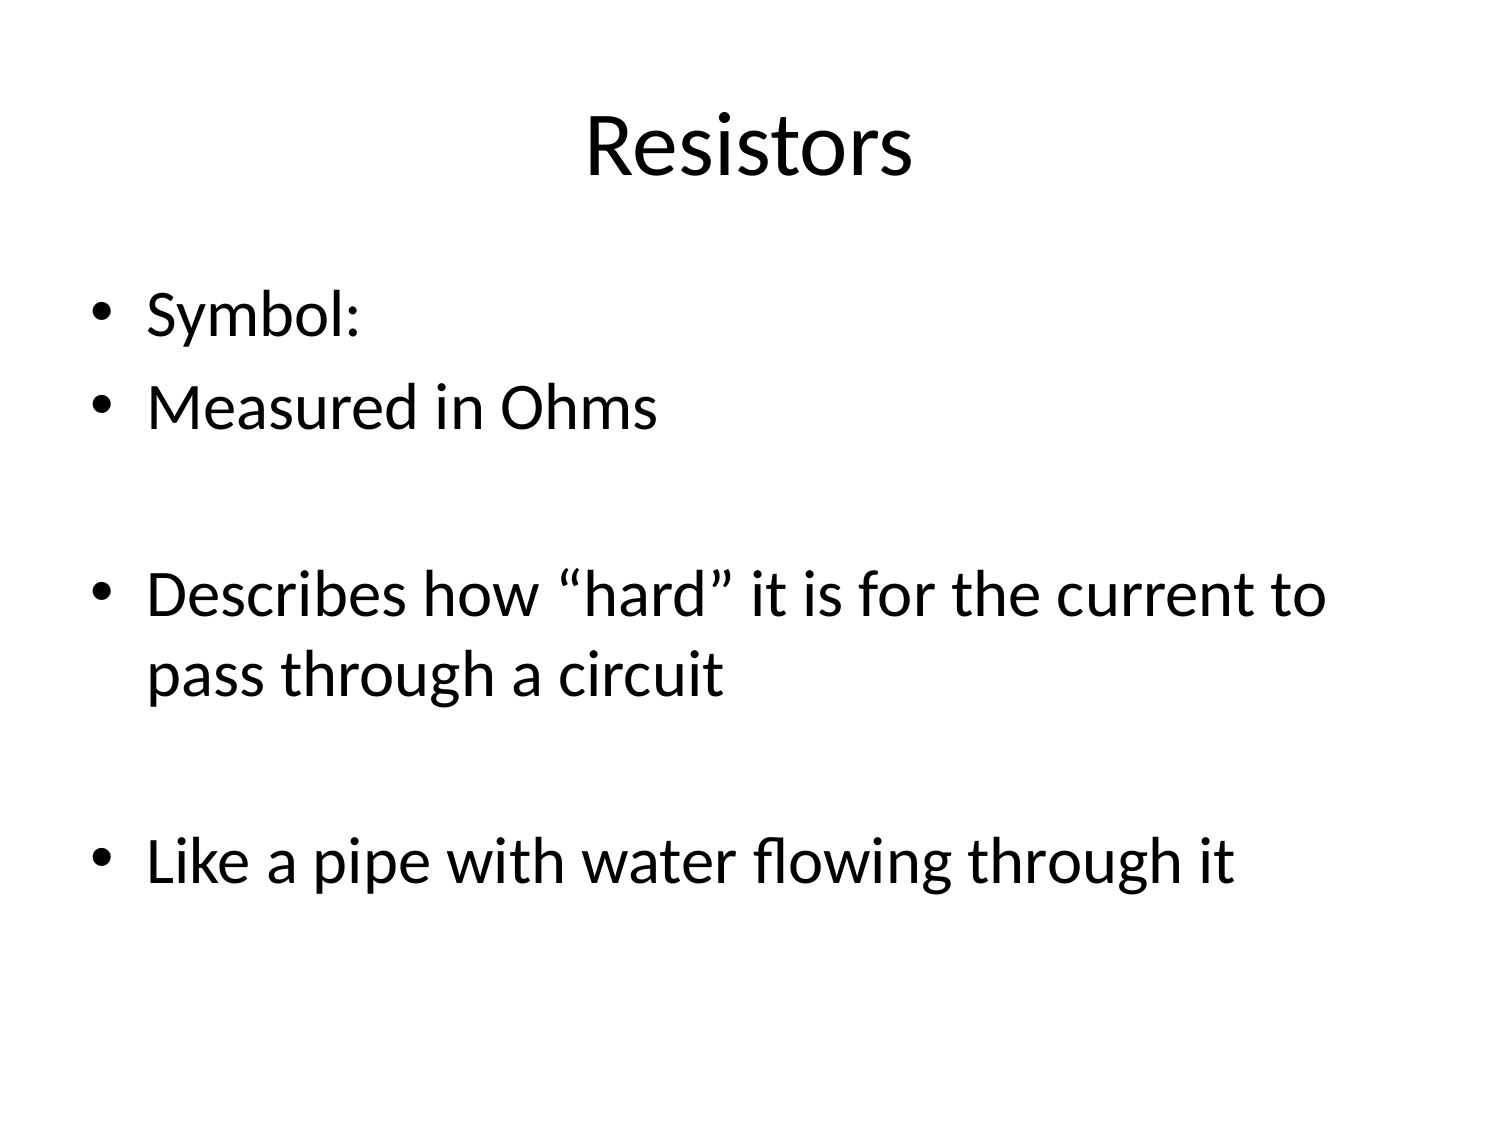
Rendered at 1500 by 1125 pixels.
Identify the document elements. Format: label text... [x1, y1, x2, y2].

list Symbol: Measured in Ohms Describes how “hard” it is for the current to pass through a circuit Like a pipe with water flowing through it [75, 262, 1425, 1005]
title Resistors [75, 45, 1425, 233]
